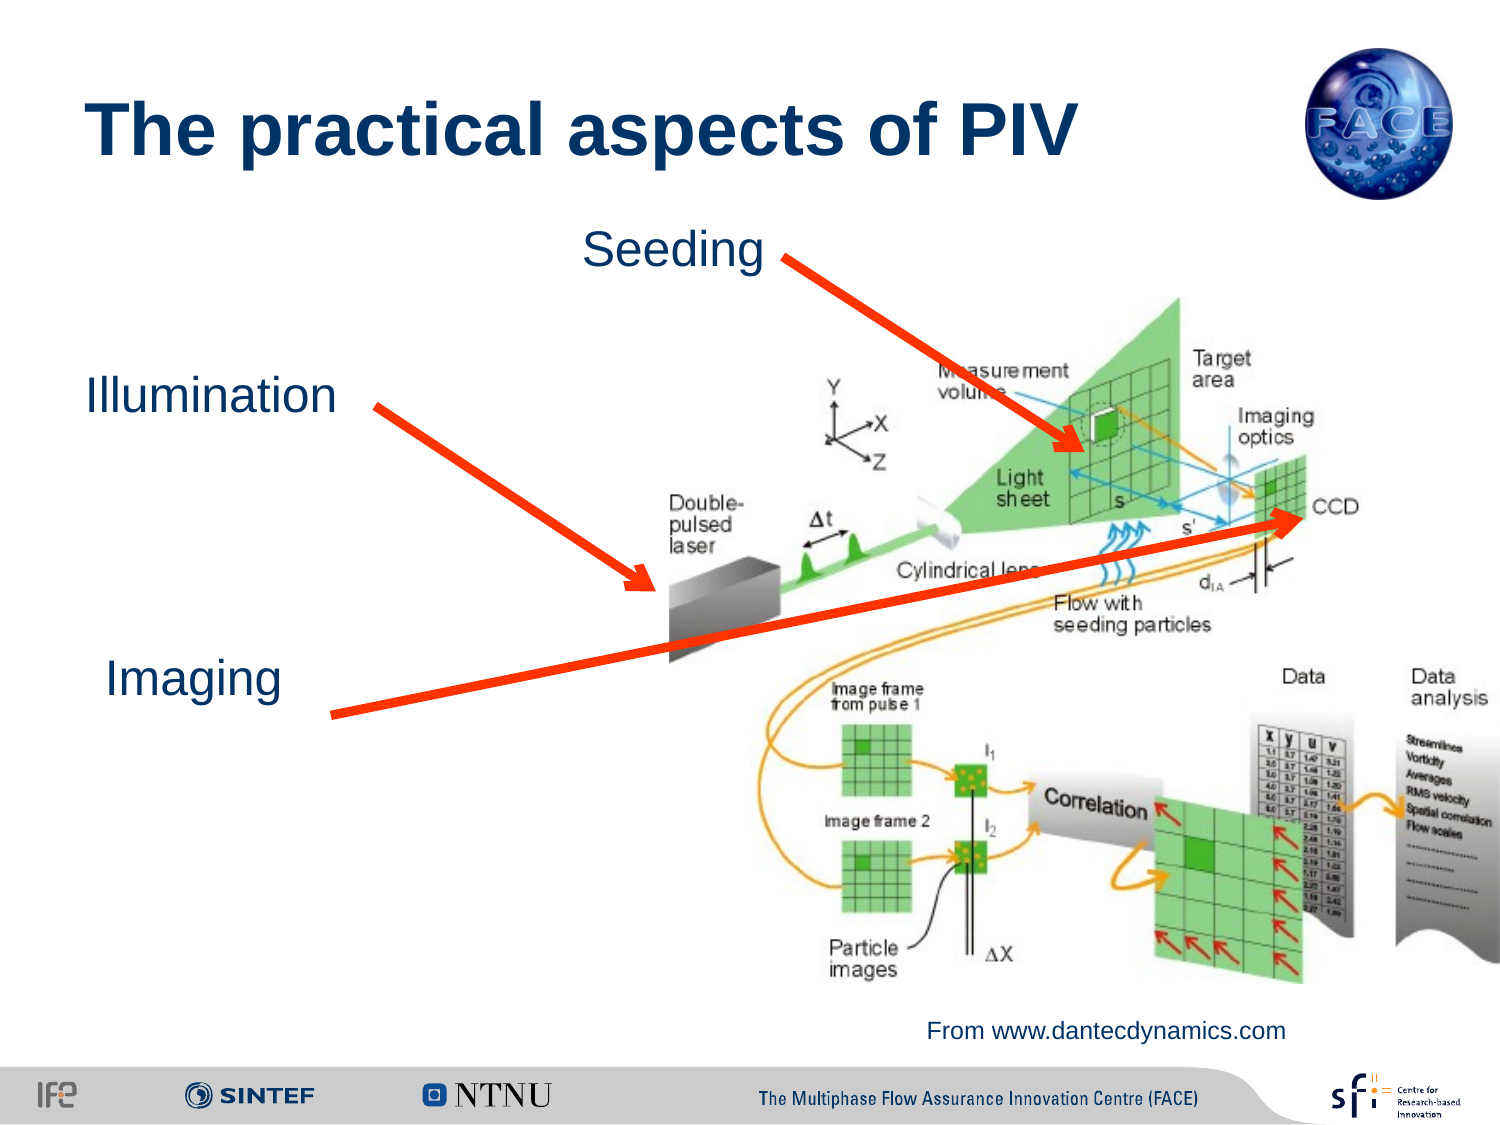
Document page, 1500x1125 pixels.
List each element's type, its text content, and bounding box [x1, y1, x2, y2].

text_box From www.dantecdynamics.com [911, 1007, 1303, 1053]
picture [1305, 48, 1453, 200]
picture [669, 297, 1500, 984]
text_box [782, 256, 1085, 453]
text_box Seeding [566, 209, 808, 298]
title The practical aspects of PIV [69, 50, 1295, 200]
list Illumination [69, 354, 409, 445]
text_box Imaging [89, 638, 331, 727]
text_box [374, 405, 657, 592]
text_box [330, 518, 1304, 716]
